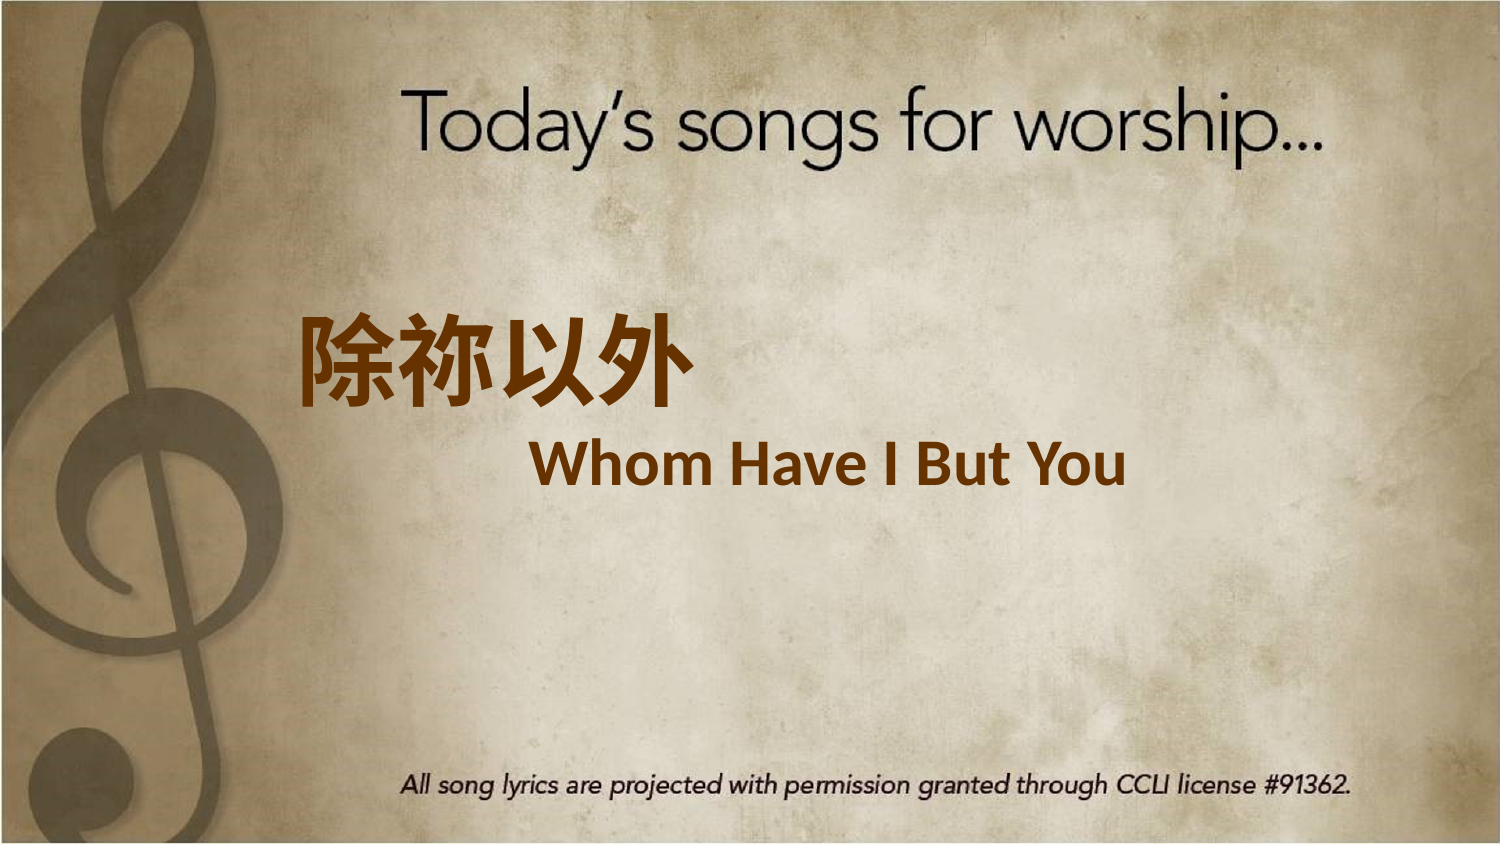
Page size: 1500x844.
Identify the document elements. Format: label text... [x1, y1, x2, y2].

picture [0, 0, 1500, 844]
text_box 除祢以外 Whom Have I But You [281, 290, 1375, 506]
